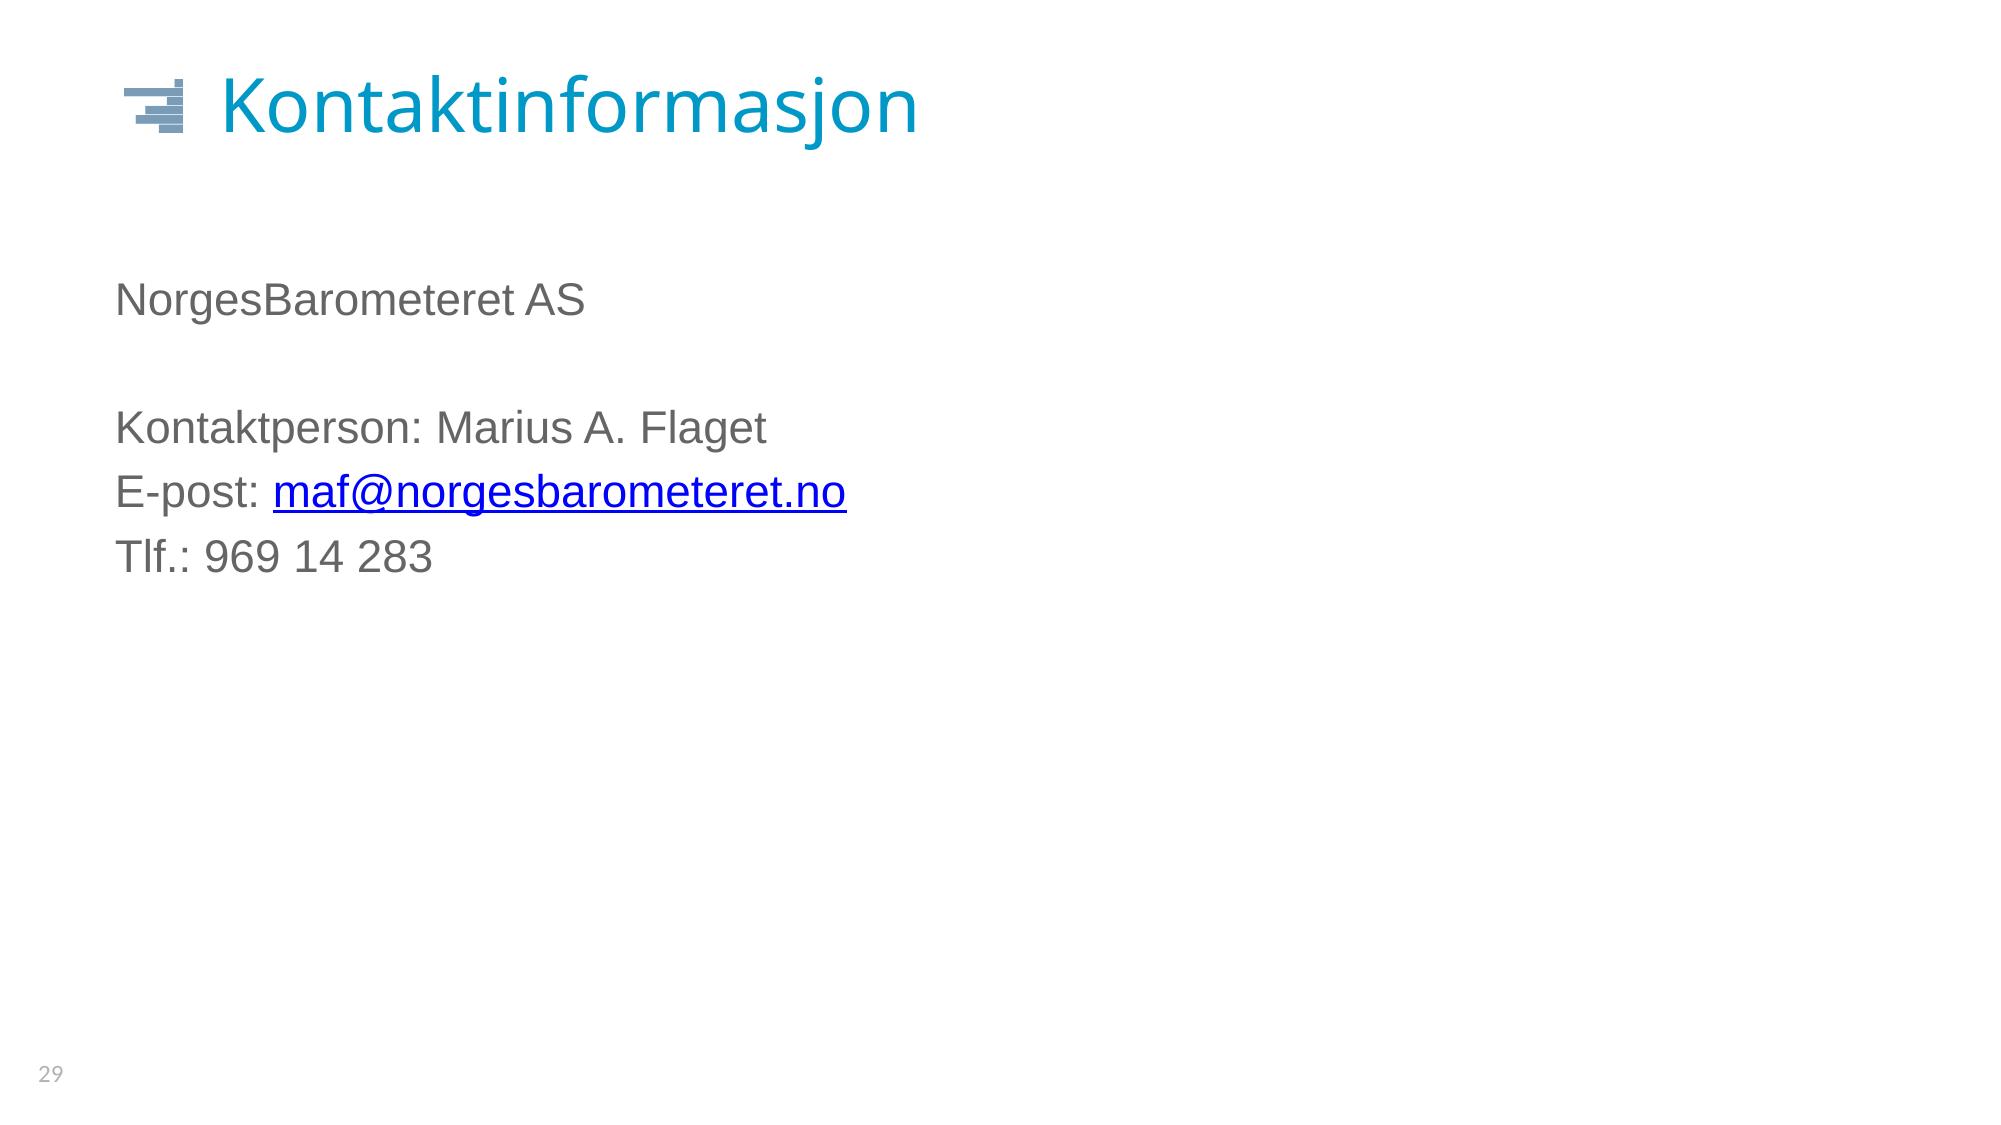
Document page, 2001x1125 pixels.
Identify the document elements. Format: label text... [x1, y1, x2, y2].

title Kontaktinformasjon [204, 8, 1900, 197]
slide_number 29 [23, 1042, 490, 1103]
list NorgesBarometeret AS Kontaktperson: Marius A. Flaget E-post: maf@norgesbarometeret.no Tlf.: 969 14 283 [99, 262, 1900, 1005]
